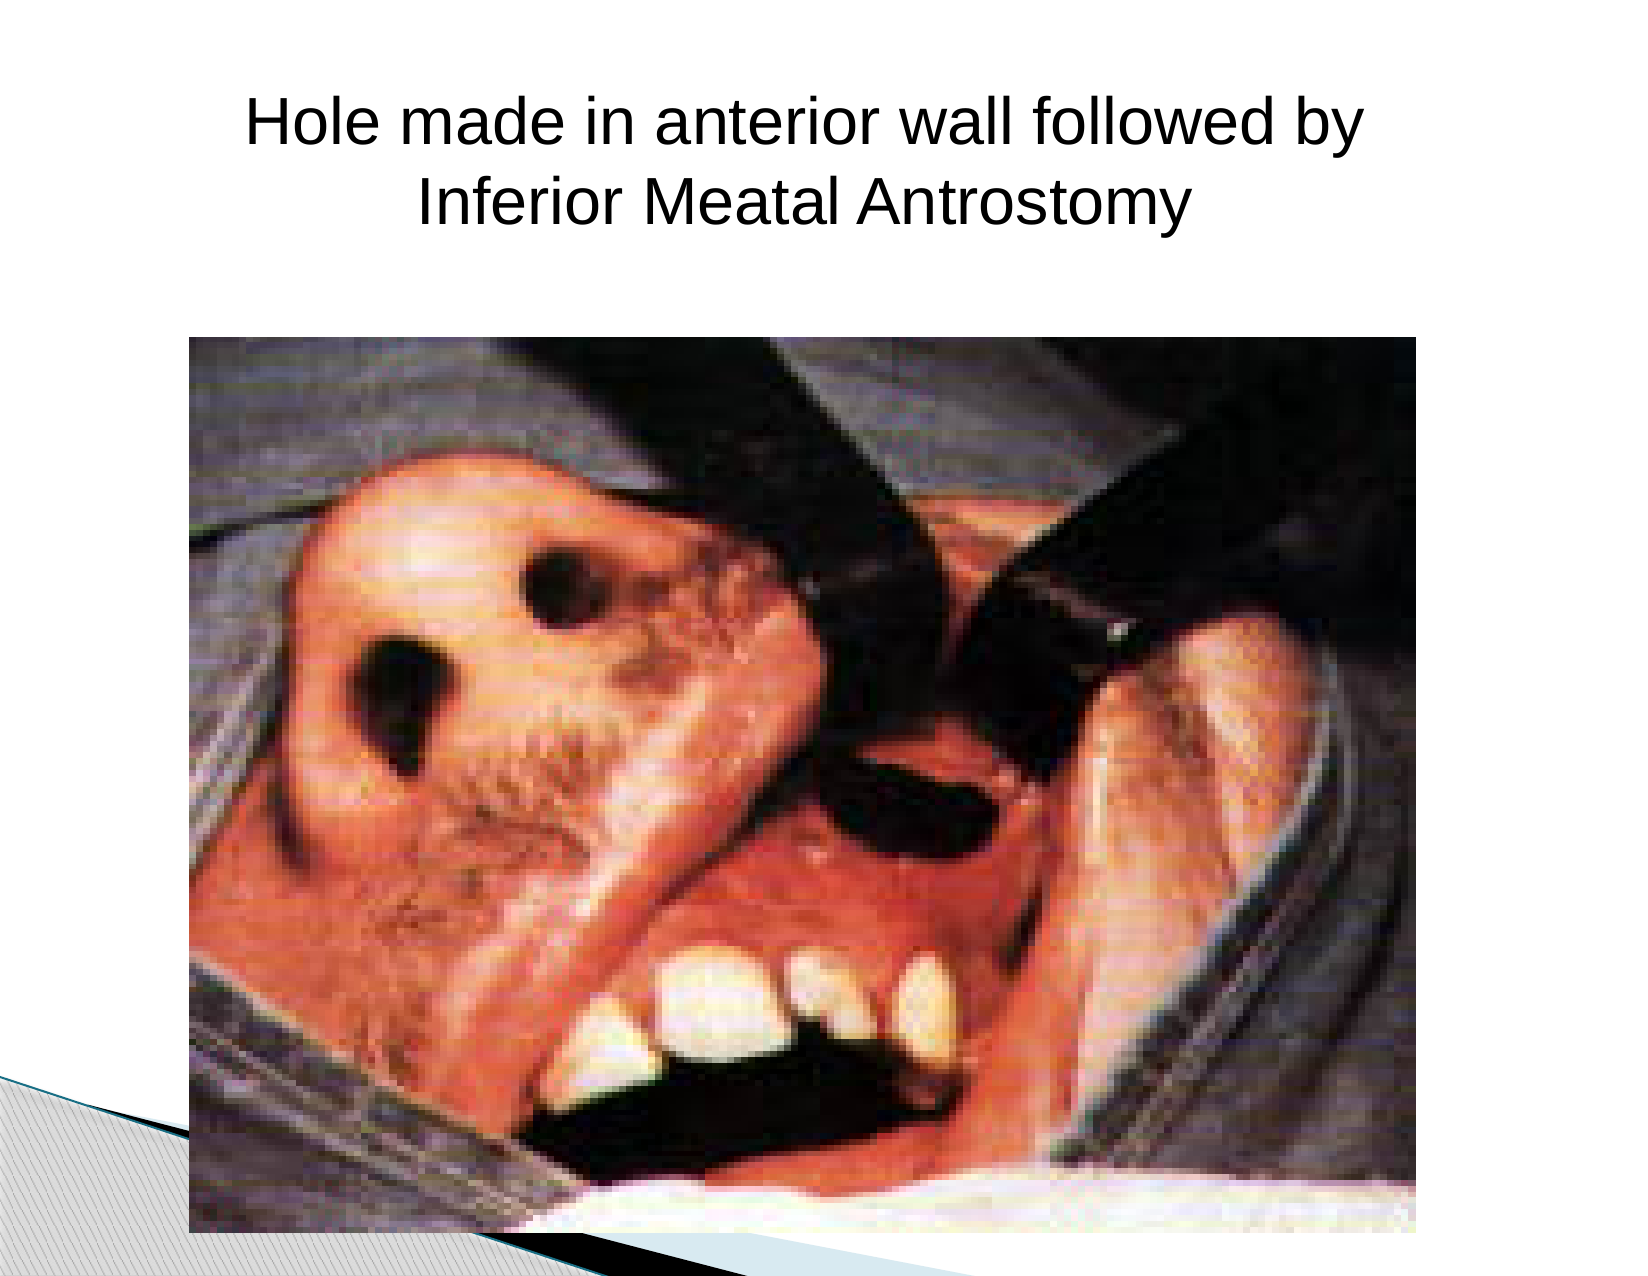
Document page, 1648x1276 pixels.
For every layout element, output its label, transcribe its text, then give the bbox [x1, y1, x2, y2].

text_box Hole made in anterior wall followed by Inferior Meatal Antrostomy [225, 70, 1386, 246]
picture [188, 337, 1416, 1234]
